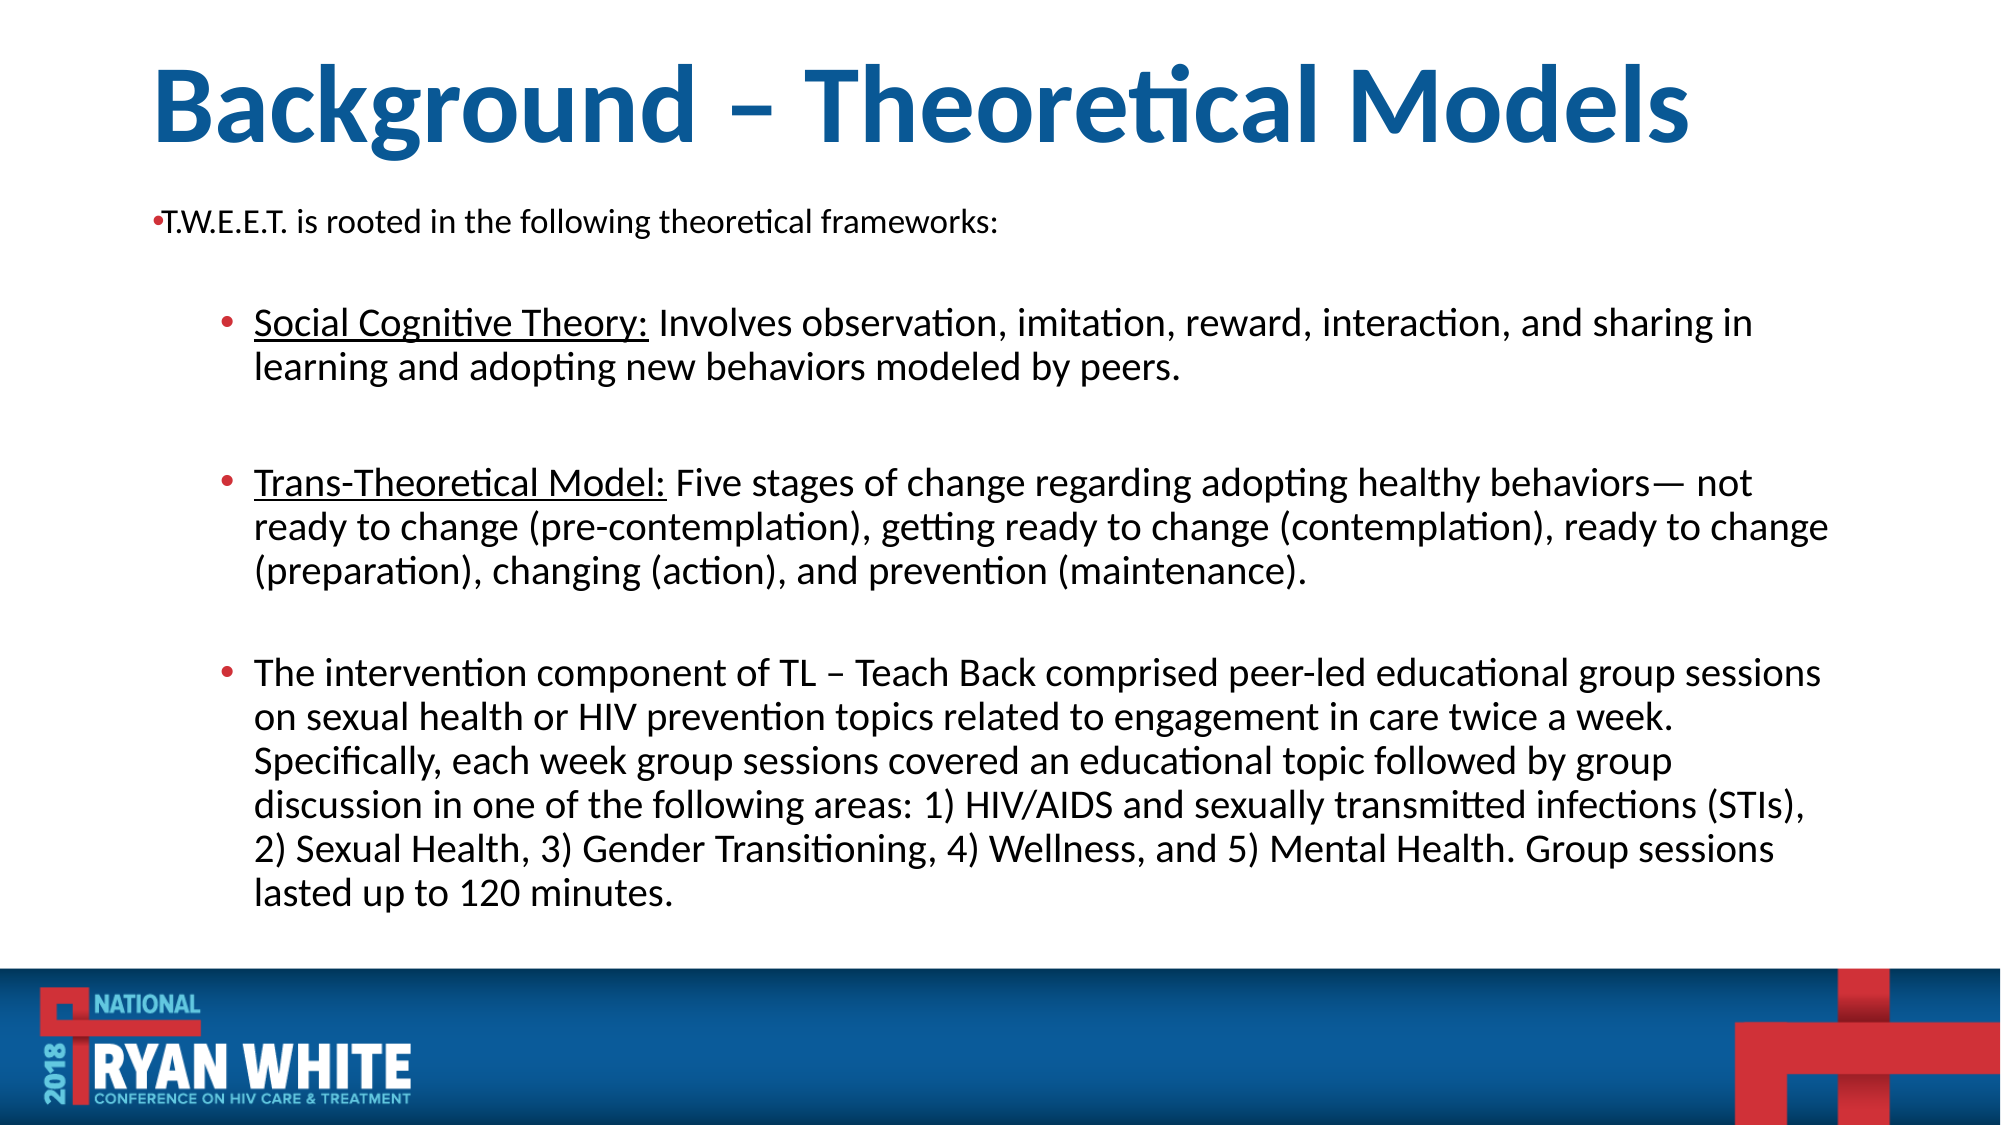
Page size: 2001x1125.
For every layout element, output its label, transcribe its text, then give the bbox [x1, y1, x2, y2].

list T.W.E.E.T. is rooted in the following theoretical frameworks: Social Cognitive Theory: Involves observation, imitation, reward, interaction, and sharing in learning and adopting new behaviors modeled by peers. Trans-Theoretical Model: Five stages of change regarding adopting healthy behaviors— not ready to change (pre-contemplation), getting ready to change (contemplation), ready to change (preparation), changing (action), and prevention (maintenance). The intervention component of TL – Teach Back comprised peer-led educational group sessions on sexual health or HIV prevention topics related to engagement in care twice a week. Specifically, each week group sessions covered an educational topic followed by group discussion in one of the following areas: 1) HIV/AIDS and sexually transmitted infections (STIs), 2) Sexual Health, 3) Gender Transitioning, 4) Wellness, and 5) Mental Health. Group sessions lasted up to 120 minutes. [137, 196, 1863, 927]
title Background – Theoretical Models [137, 38, 1863, 175]
picture [0, 0, 2001, 1125]
